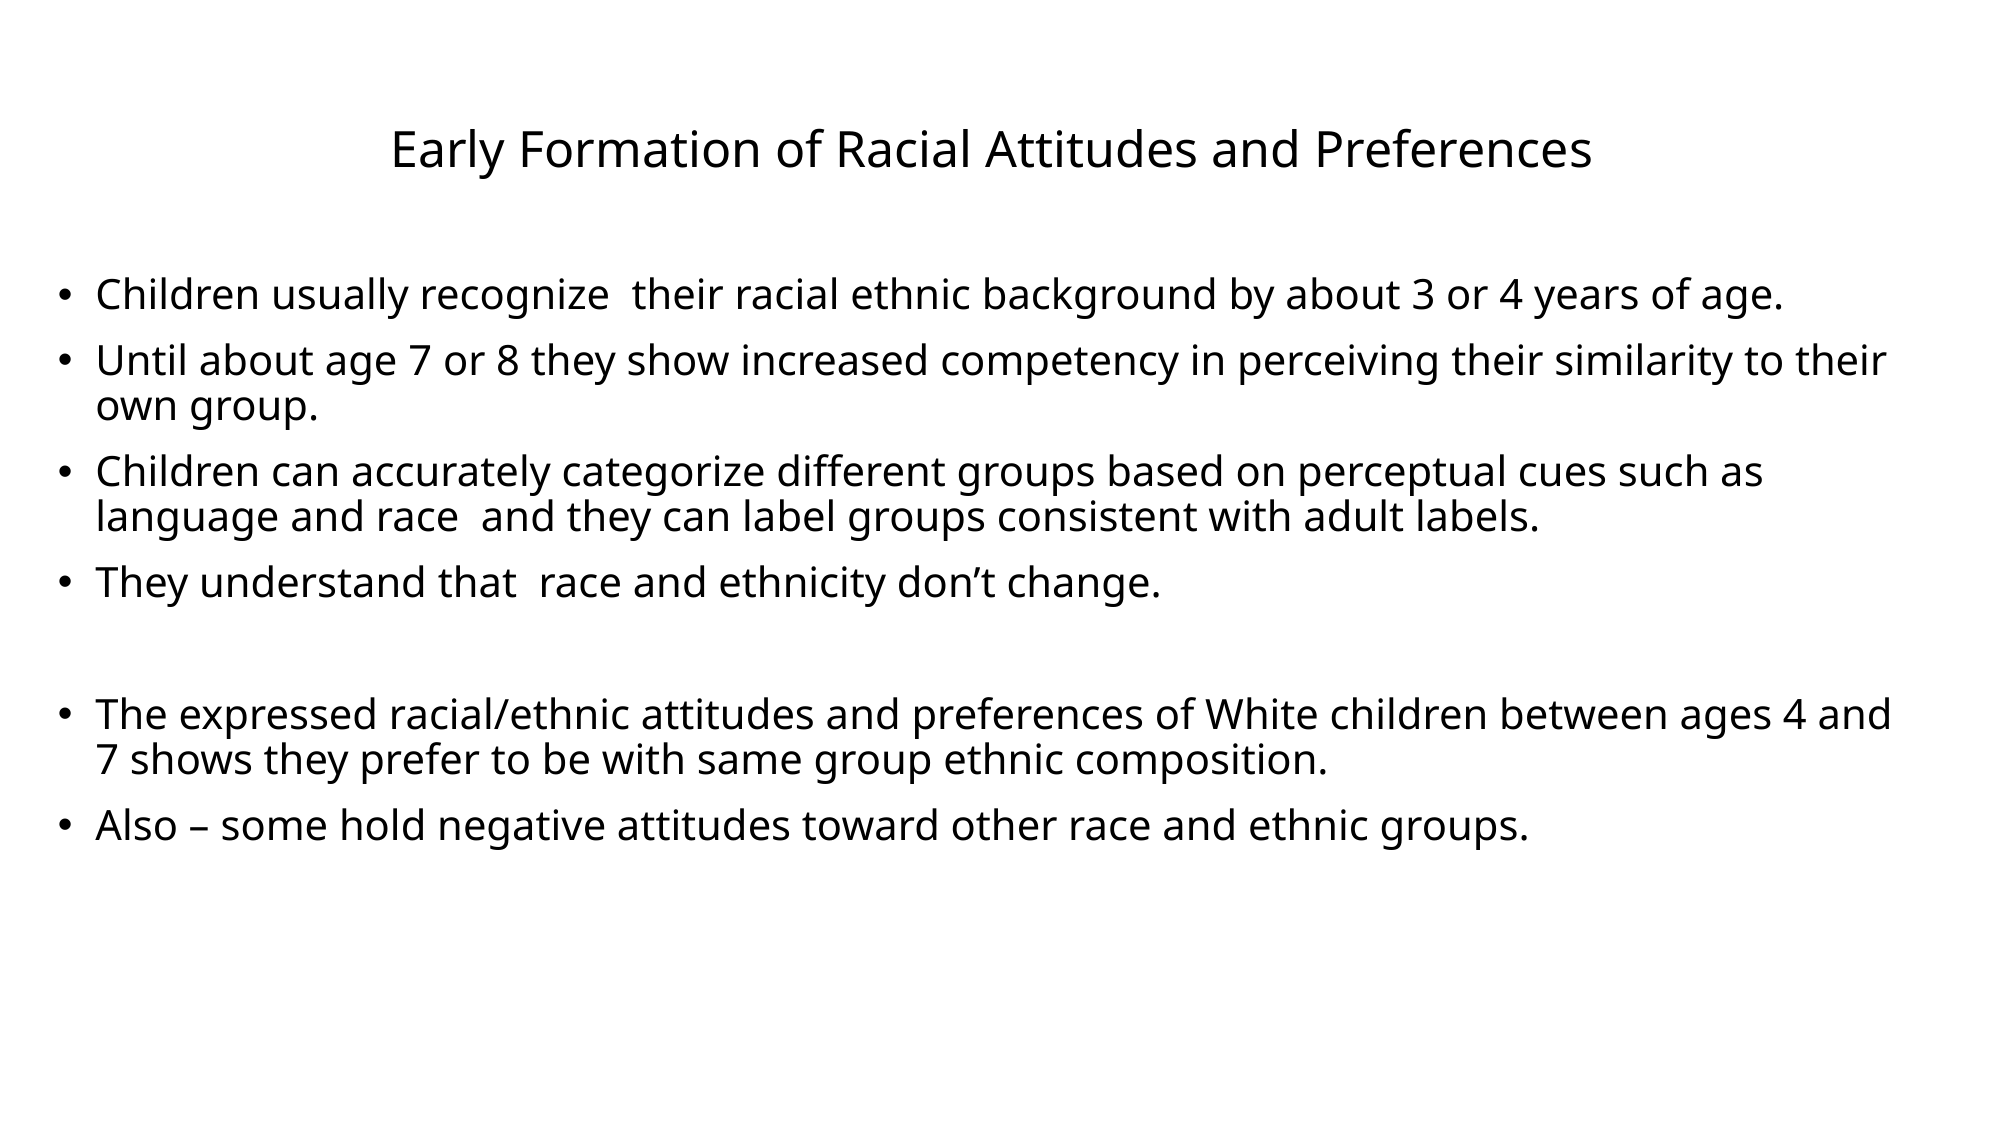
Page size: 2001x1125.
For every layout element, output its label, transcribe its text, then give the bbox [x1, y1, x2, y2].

list Early Formation of Racial Attitudes and Preferences Children usually recognize their racial ethnic background by about 3 or 4 years of age. Until about age 7 or 8 they show increased competency in perceiving their similarity to their own group. Children can accurately categorize different groups based on perceptual cues such as language and race and they can label groups consistent with adult labels. They understand that race and ethnicity don’t change. The expressed racial/ethnic attitudes and preferences of White children between ages 4 and 7 shows they prefer to be with same group ethnic composition. Also – some hold negative attitudes toward other race and ethnic groups. [42, 35, 1942, 1088]
